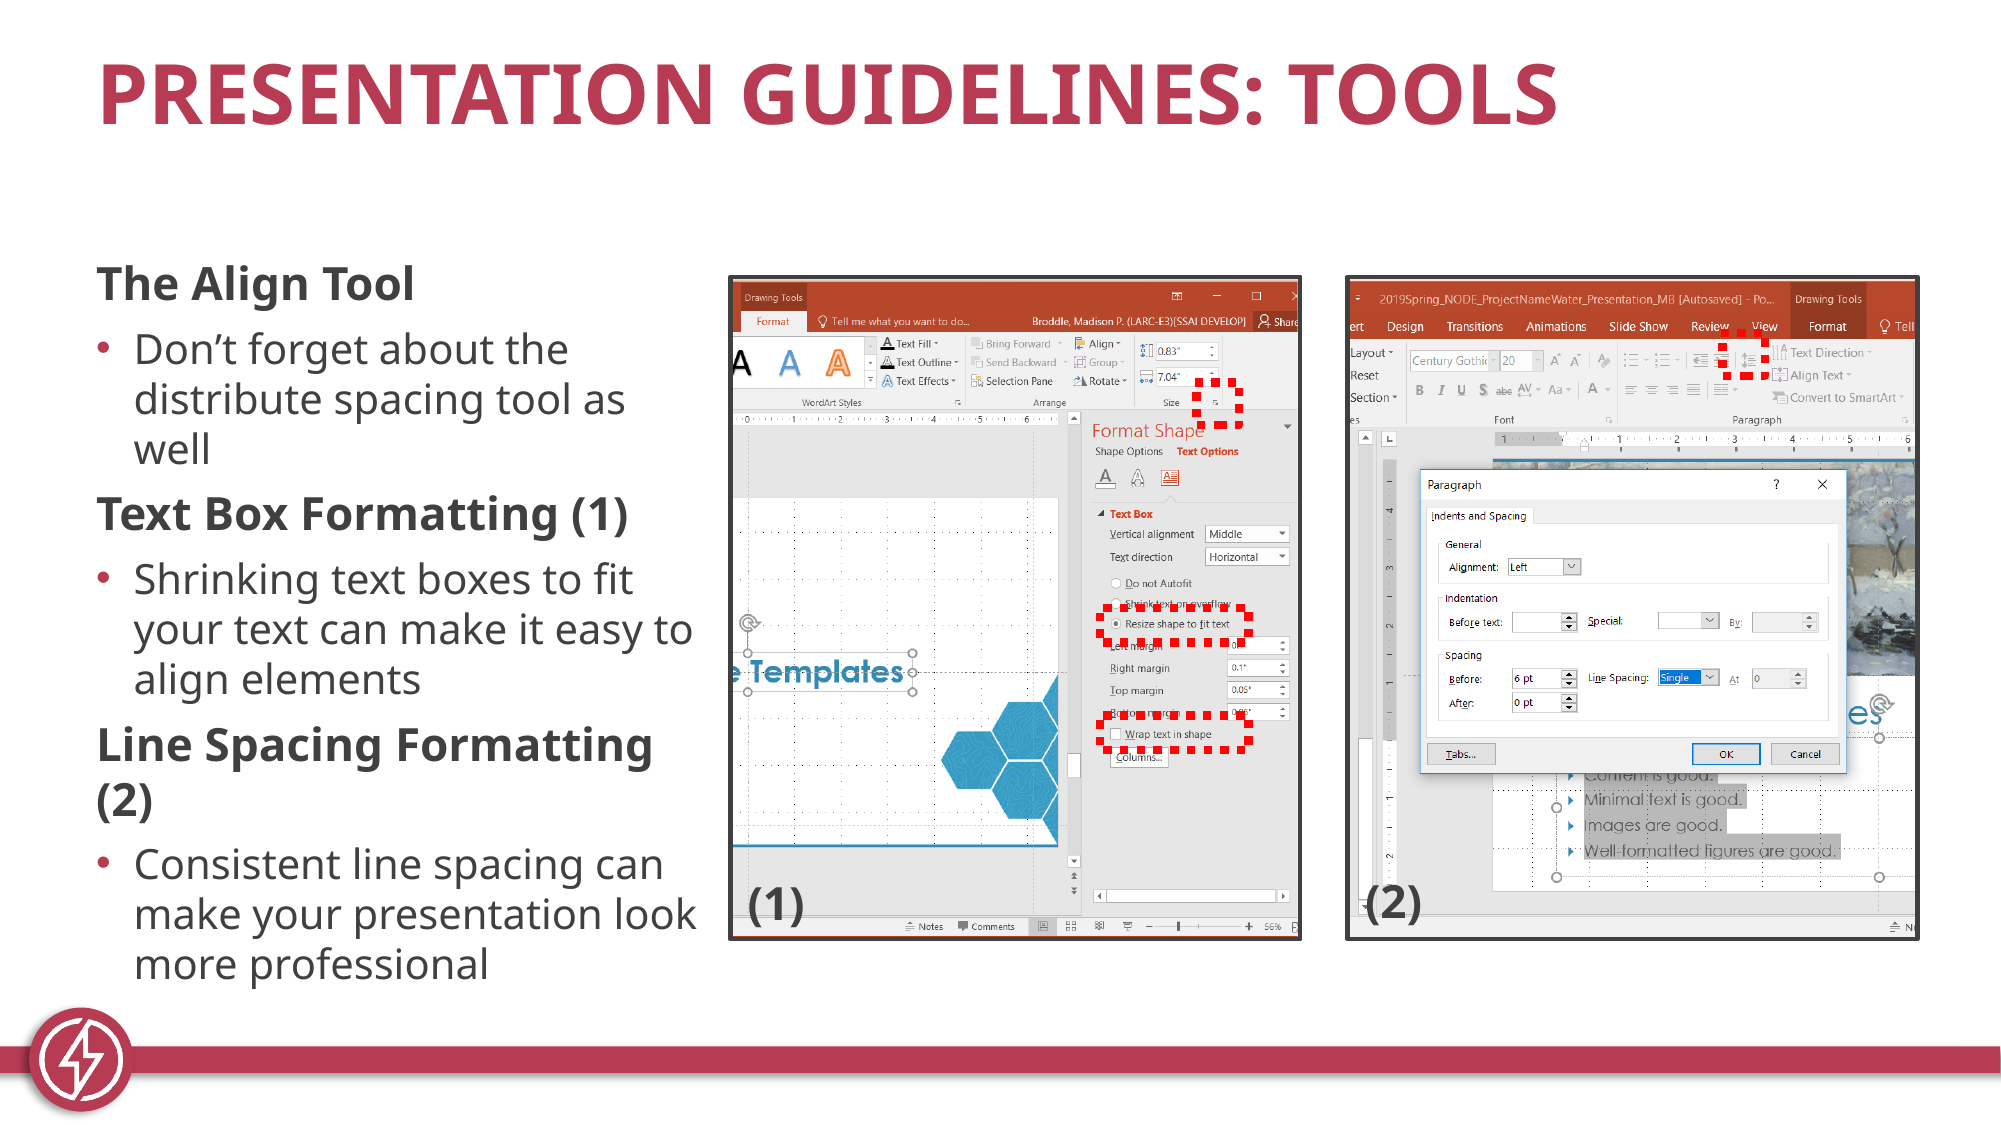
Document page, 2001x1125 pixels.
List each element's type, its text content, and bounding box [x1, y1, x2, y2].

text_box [732, 279, 1298, 938]
picture [39, 1018, 123, 1101]
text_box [1350, 279, 1915, 937]
text_box The Align Tool Don’t forget about the distribute spacing tool as well Text Box Formatting (1) Shrinking text boxes to fit your text can make it easy to align elements Line Spacing Formatting (2) Consistent line spacing can make your presentation look more professional [81, 247, 717, 996]
text_box PRESENTATION GUIDELINES: TOOLS [81, 56, 1675, 126]
